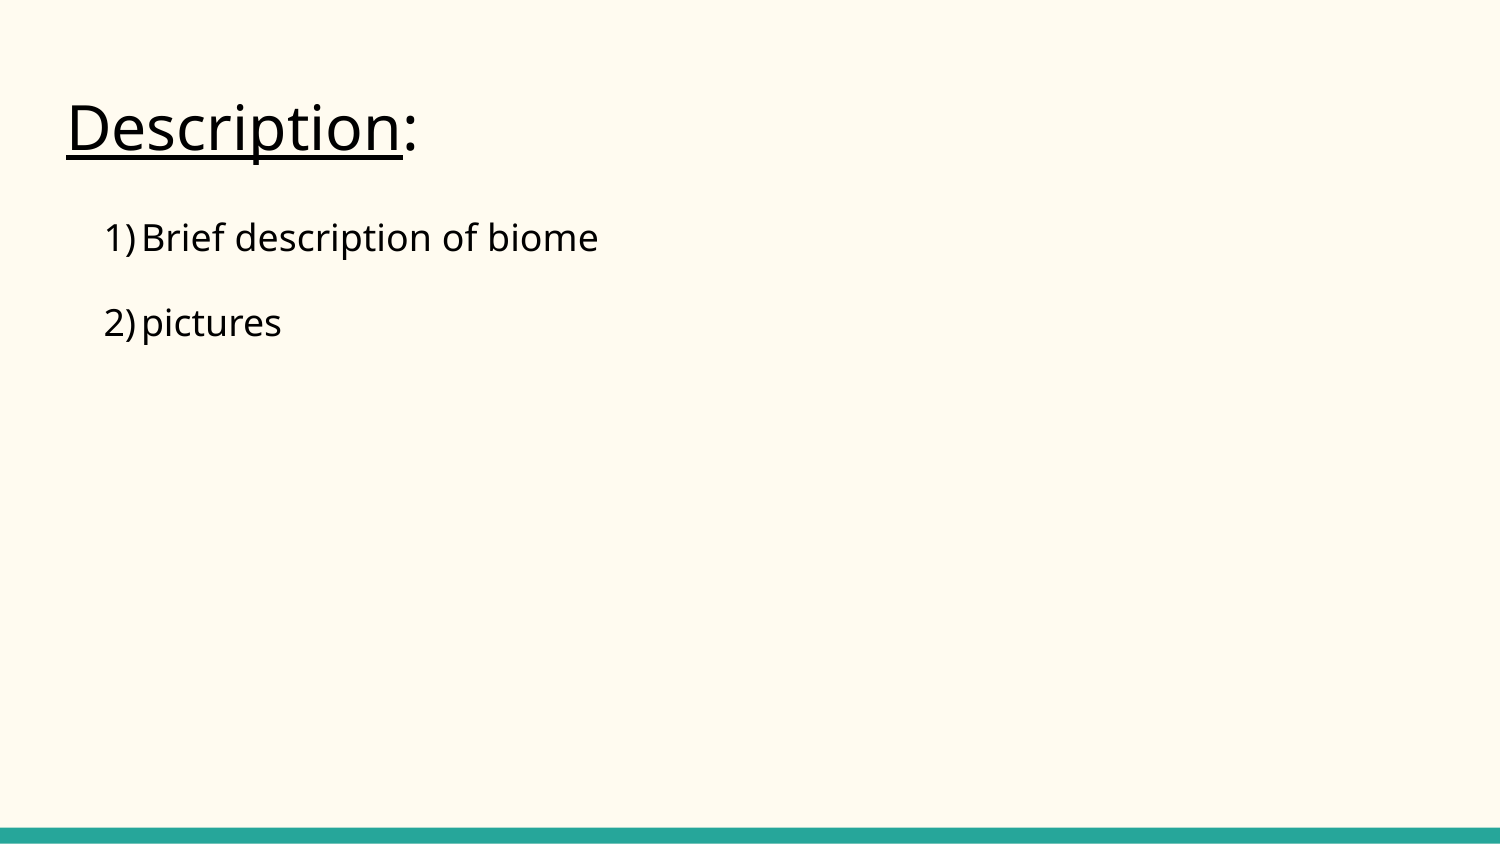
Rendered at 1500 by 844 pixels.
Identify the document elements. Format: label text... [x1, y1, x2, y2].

title Description: [51, 72, 1449, 174]
list Brief description of biome pictures [51, 192, 1449, 750]
